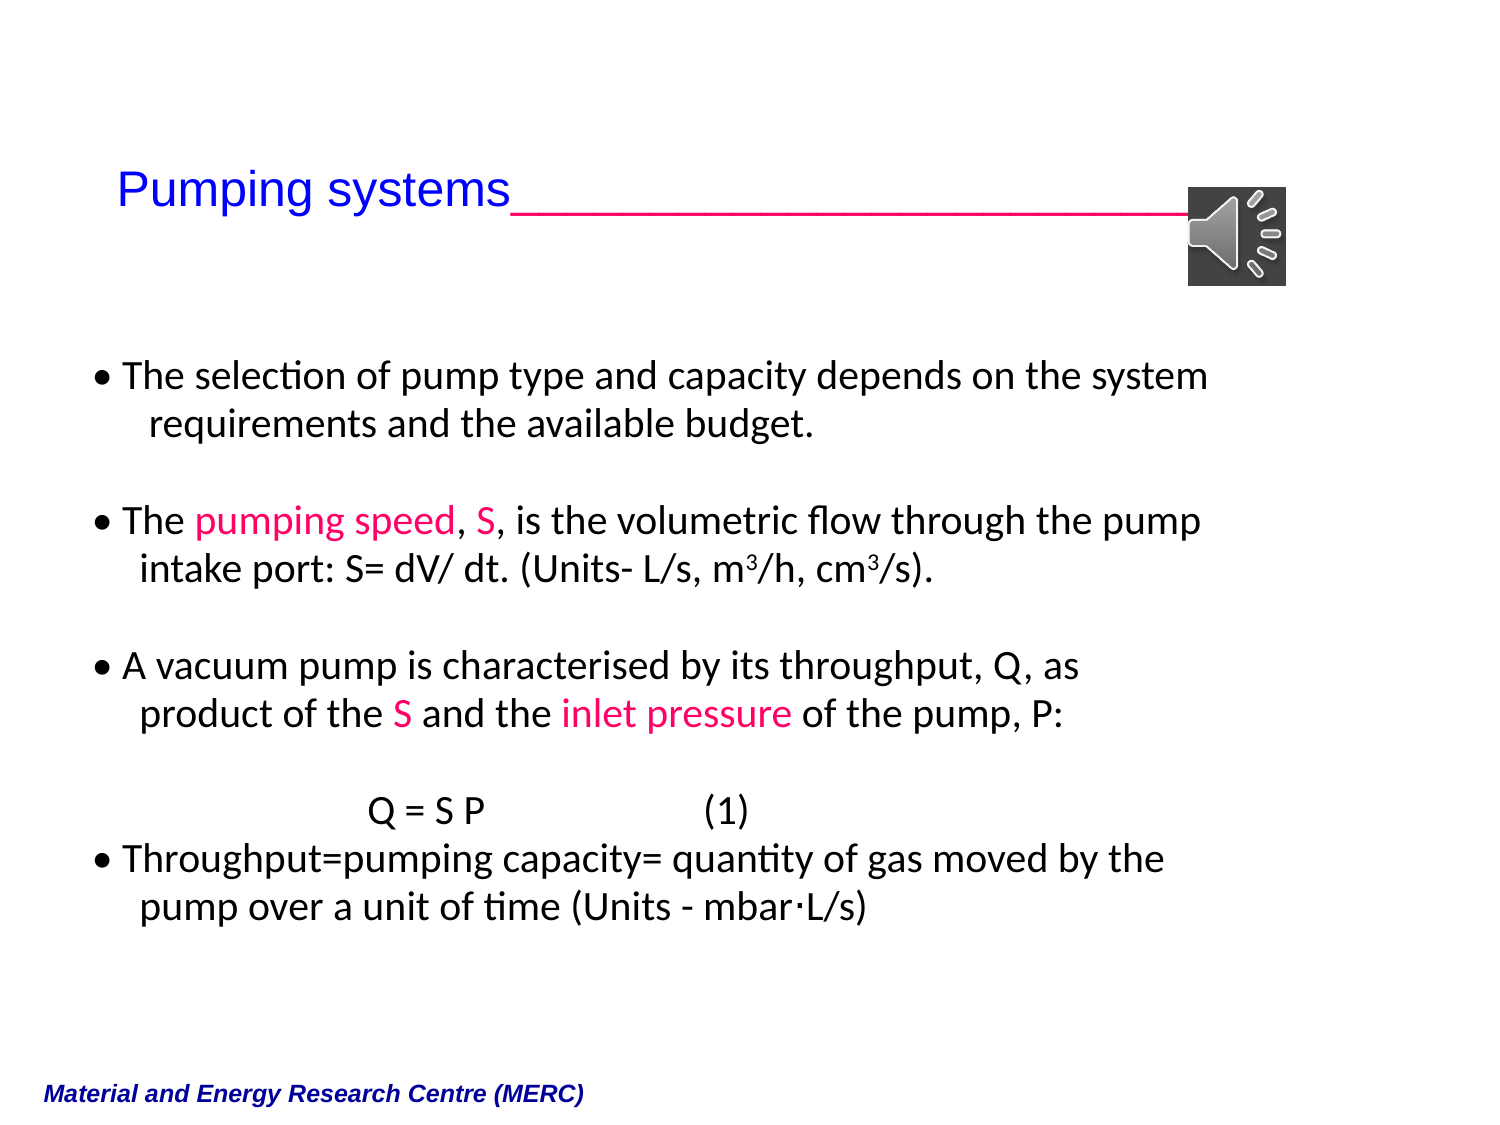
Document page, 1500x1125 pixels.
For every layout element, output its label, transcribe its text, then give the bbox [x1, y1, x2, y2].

picture [1186, 186, 1288, 287]
text_box Pumping systems_________________________ [101, 148, 1220, 224]
list • The selection of pump type and capacity depends on the system requirements and the available budget. • The pumping speed, S, is the volumetric flow through the pump intake port: S= dV/ dt. (Units- L/s, m3/h, cm3/s). • A vacuum pump is characterised by its throughput, Q, as product of the S and the inlet pressure of the pump, P: Q = S P (1) • Throughput=pumping capacity= quantity of gas moved by the pump over a unit of time (Units - mbar⋅L/s) [76, 350, 1376, 1005]
text_box Material and Energy Research Centre (MERC) [28, 1070, 600, 1115]
